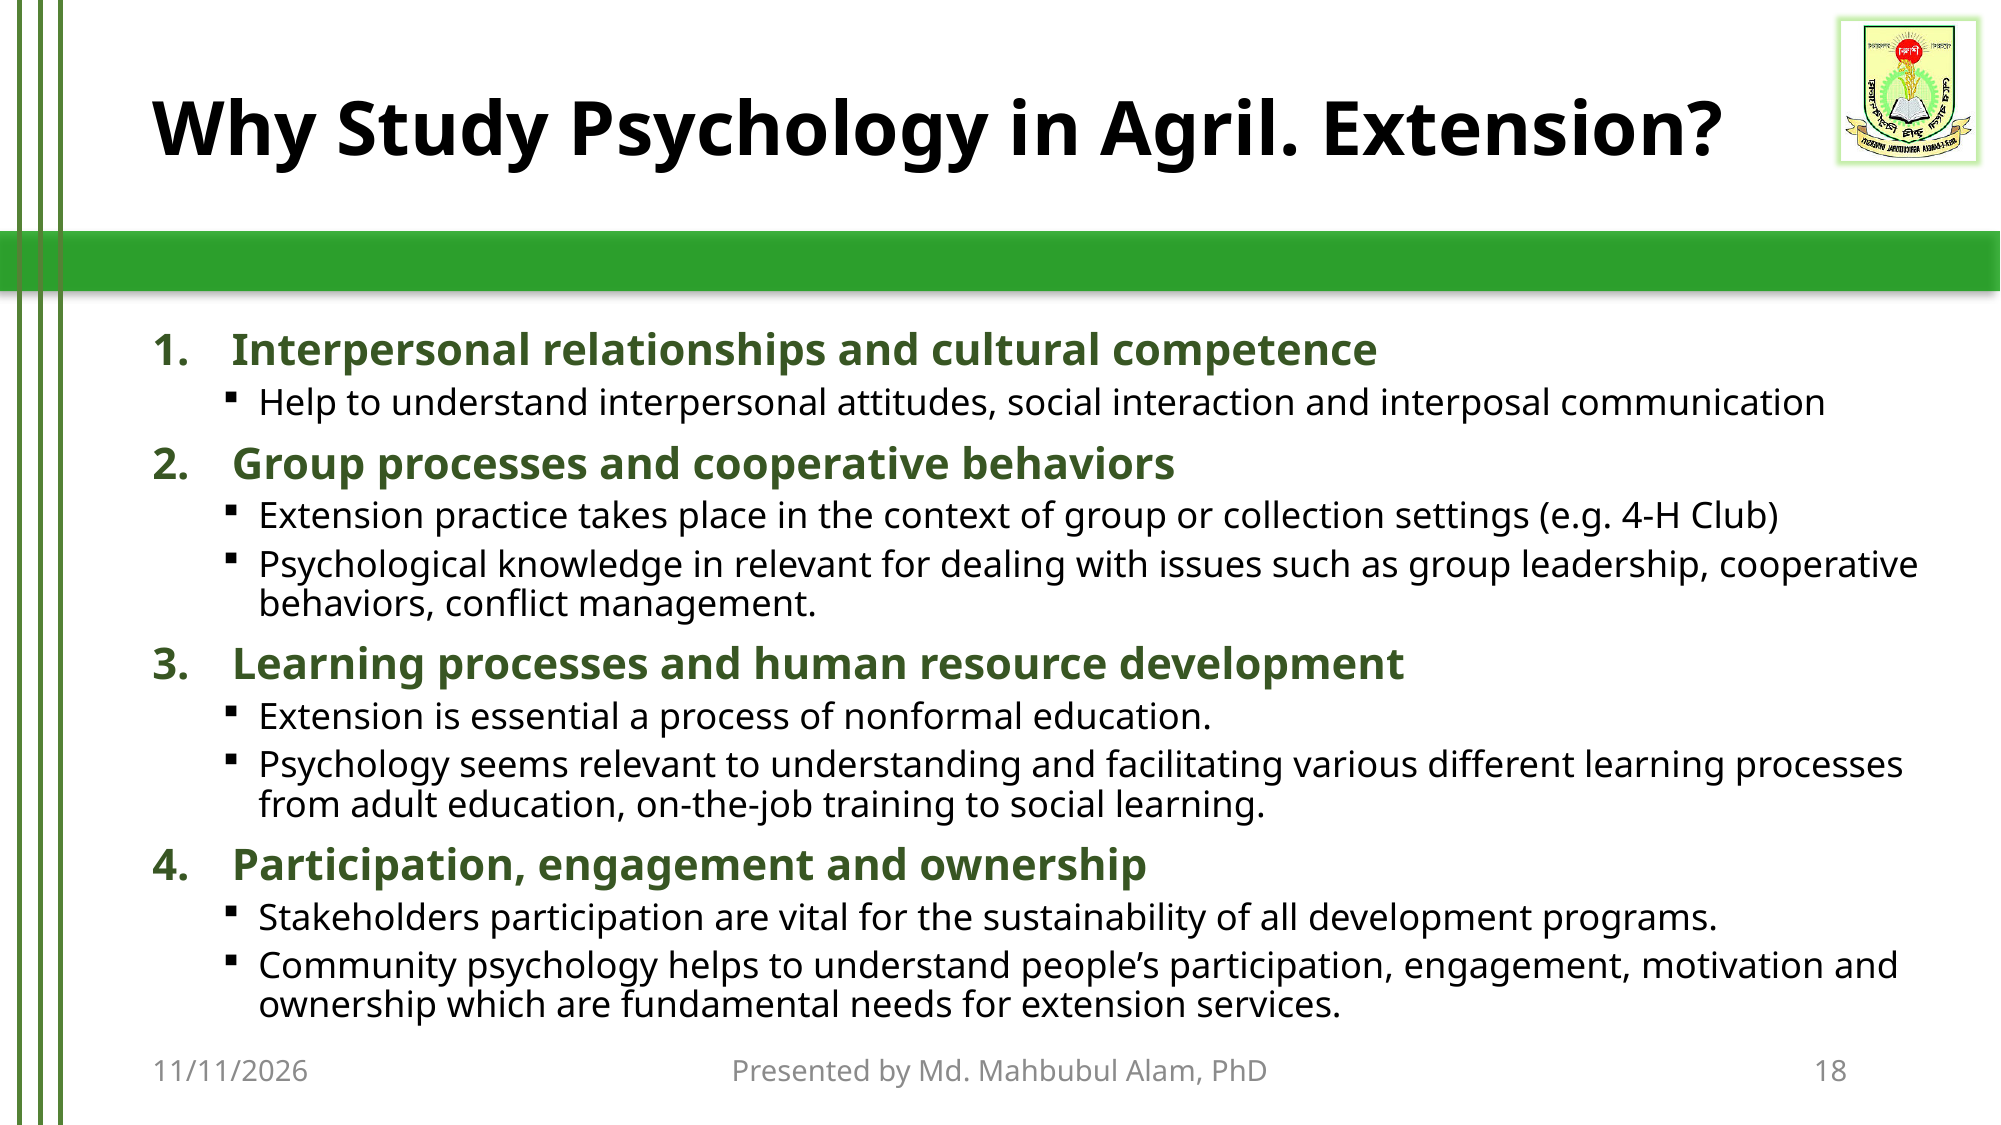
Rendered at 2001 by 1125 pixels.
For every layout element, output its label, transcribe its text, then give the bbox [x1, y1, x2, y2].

title Why Study Psychology in Agril. Extension? [137, 59, 1842, 202]
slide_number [137, 1042, 588, 1103]
slide_number 18 [1714, 1042, 1863, 1103]
picture [1842, 22, 1975, 160]
footer Presented by Md. Mahbubul Alam, PhD [662, 1042, 1338, 1103]
list Interpersonal relationships and cultural competence Help to understand interpersonal attitudes, social interaction and interposal communication Group processes and cooperative behaviors Extension practice takes place in the context of group or collection settings (e.g. 4-H Club) Psychological knowledge in relevant for dealing with issues such as group leadership, cooperative behaviors, conflict management. Learning processes and human resource development Extension is essential a process of nonformal education. Psychology seems relevant to understanding and facilitating various different learning processes from adult education, on-the-job training to social learning. Participation, engagement and ownership Stakeholders participation are vital for the sustainability of all development programs. Community psychology helps to understand people’s participation, engagement, motivation and ownership which are fundamental needs for extension services. [137, 320, 1963, 1043]
